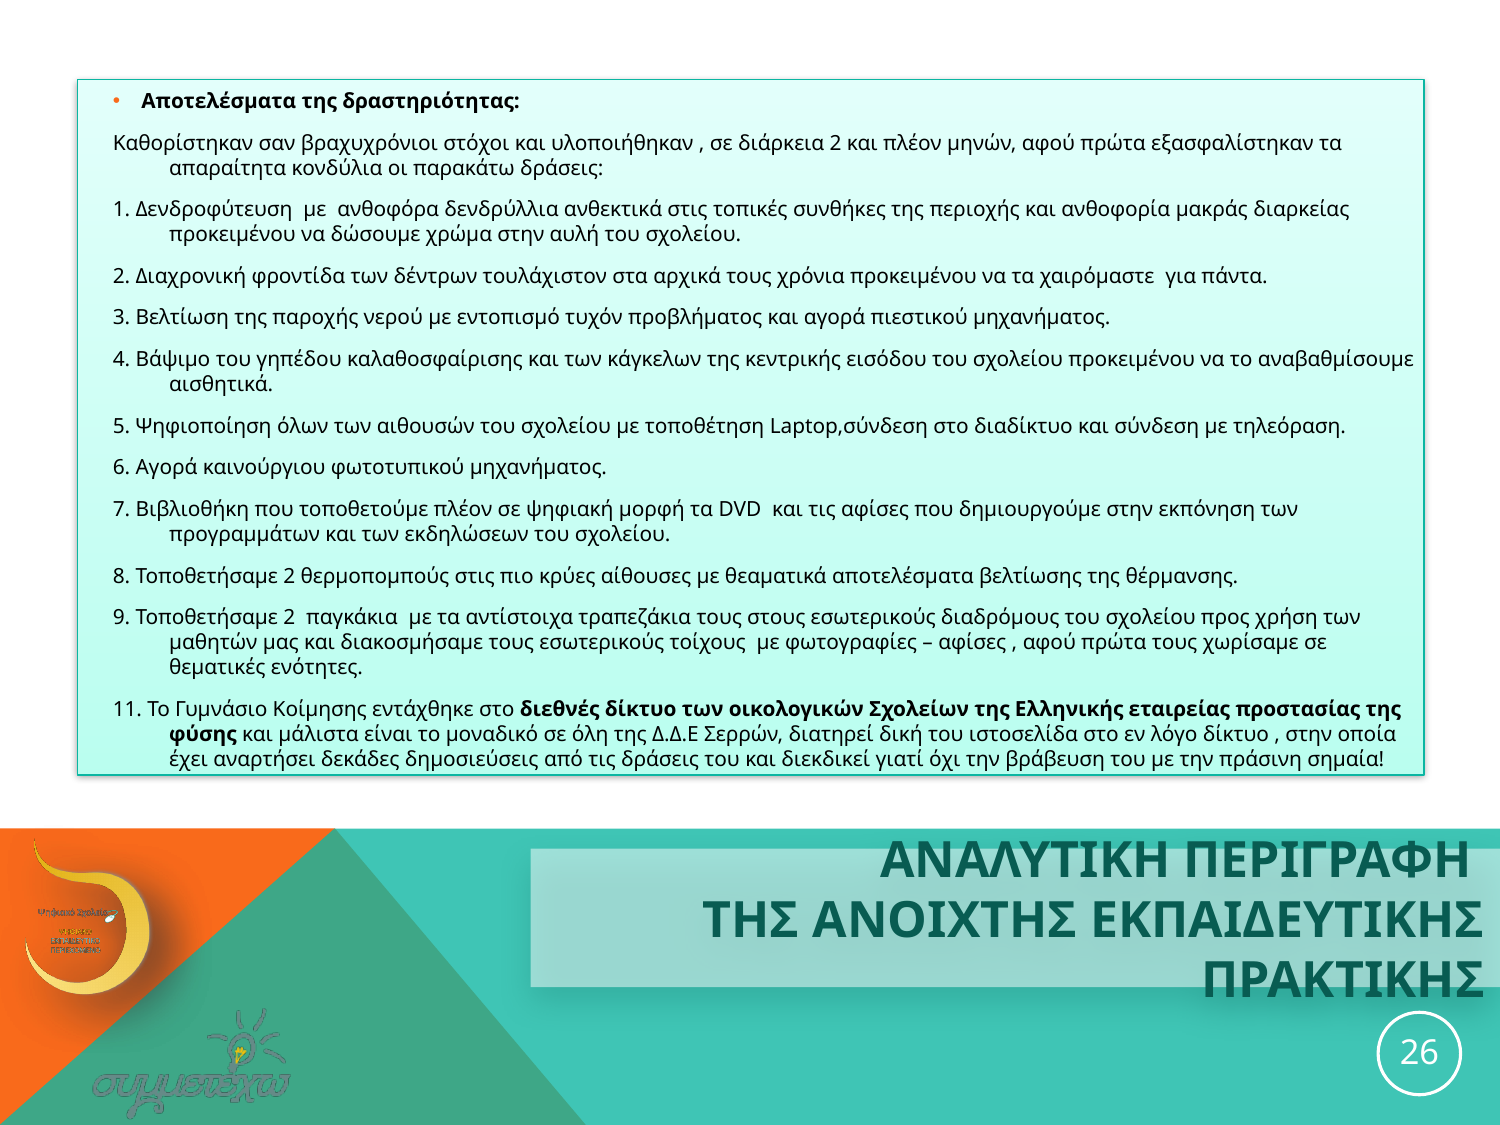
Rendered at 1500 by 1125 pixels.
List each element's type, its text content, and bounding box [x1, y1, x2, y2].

picture [18, 831, 155, 1006]
list Αποτελέσματα της δραστηριότητας: Καθορίστηκαν σαν βραχυχρόνιοι στόχοι και υλοποιήθηκαν , σε διάρκεια 2 και πλέον μηνών, αφού πρώτα εξασφαλίστηκαν τα απαραίτητα κονδύλια οι παρακάτω δράσεις: 1. Δενδροφύτευση με ανθοφόρα δενδρύλλια ανθεκτικά στις τοπικές συνθήκες της περιοχής και ανθοφορία μακράς διαρκείας προκειμένου να δώσουμε χρώμα στην αυλή του σχολείου. 2. Διαχρονική φροντίδα των δέντρων τουλάχιστον στα αρχικά τους χρόνια προκειμένου να τα χαιρόμαστε για πάντα. 3. Βελτίωση της παροχής νερού με εντοπισμό τυχόν προβλήματος και αγορά πιεστικού μηχανήματος. 4. Βάψιμο του γηπέδου καλαθοσφαίρισης και των κάγκελων της κεντρικής εισόδου του σχολείου προκειμένου να το αναβαθμίσουμε αισθητικά. 5. Ψηφιοποίηση όλων των αιθουσών του σχολείου με τοποθέτηση Laptop,σύνδεση στο διαδίκτυο και σύνδεση με τηλεόραση. 6. Αγορά καινούργιου φωτοτυπικού μηχανήματος. 7. Βιβλιοθήκη που τοποθετούμε πλέον σε ψηφιακή μορφή τα DVD και τις αφίσες που δημιουργούμε στην εκπόνηση των προγραμμάτων και των εκδηλώσεων του σχολείου. 8. Τοποθετήσαμε 2 θερμοπομπούς στις πιο κρύες αίθουσες με θεαματικά αποτελέσματα βελτίωσης της θέρμανσης. 9. Τοποθετήσαμε 2 παγκάκια με τα αντίστοιχα τραπεζάκια τους στους εσωτερικούς διαδρόμους του σχολείου προς χρήση των μαθητών μας και διακοσμήσαμε τους εσωτερικούς τοίχους με φωτογραφίες – αφίσες , αφού πρώτα τους χωρίσαμε σε θεματικές ενότητες. 11. Το Γυμνάσιο Κοίμησης εντάχθηκε στο διεθνές δίκτυο των οικολογικών Σχολείων της Ελληνικής εταιρείας προστασίας της φύσης και μάλιστα είναι το μοναδικό σε όλη της Δ.Δ.Ε Σερρών, διατηρεί δική του ιστοσελίδα στο εν λόγο δίκτυο , στην οποία έχει αναρτήσει δεκάδες δημοσιεύσεις από τις δράσεις του και διεκδικεί γιατί όχι την βράβευση του με την πράσινη σημαία! [97, 80, 1439, 769]
title ΑΝΑΛΥΤΙΚΗ ΠΕΡΙΓΡΑΦΗ ΤΗΣ ανοιχτησ εκπαιδευτικησ ΠΡΑΚΤΙΚΗΣ [530, 848, 1500, 988]
picture [79, 1007, 305, 1121]
slide_number 26 [1376, 1010, 1463, 1097]
